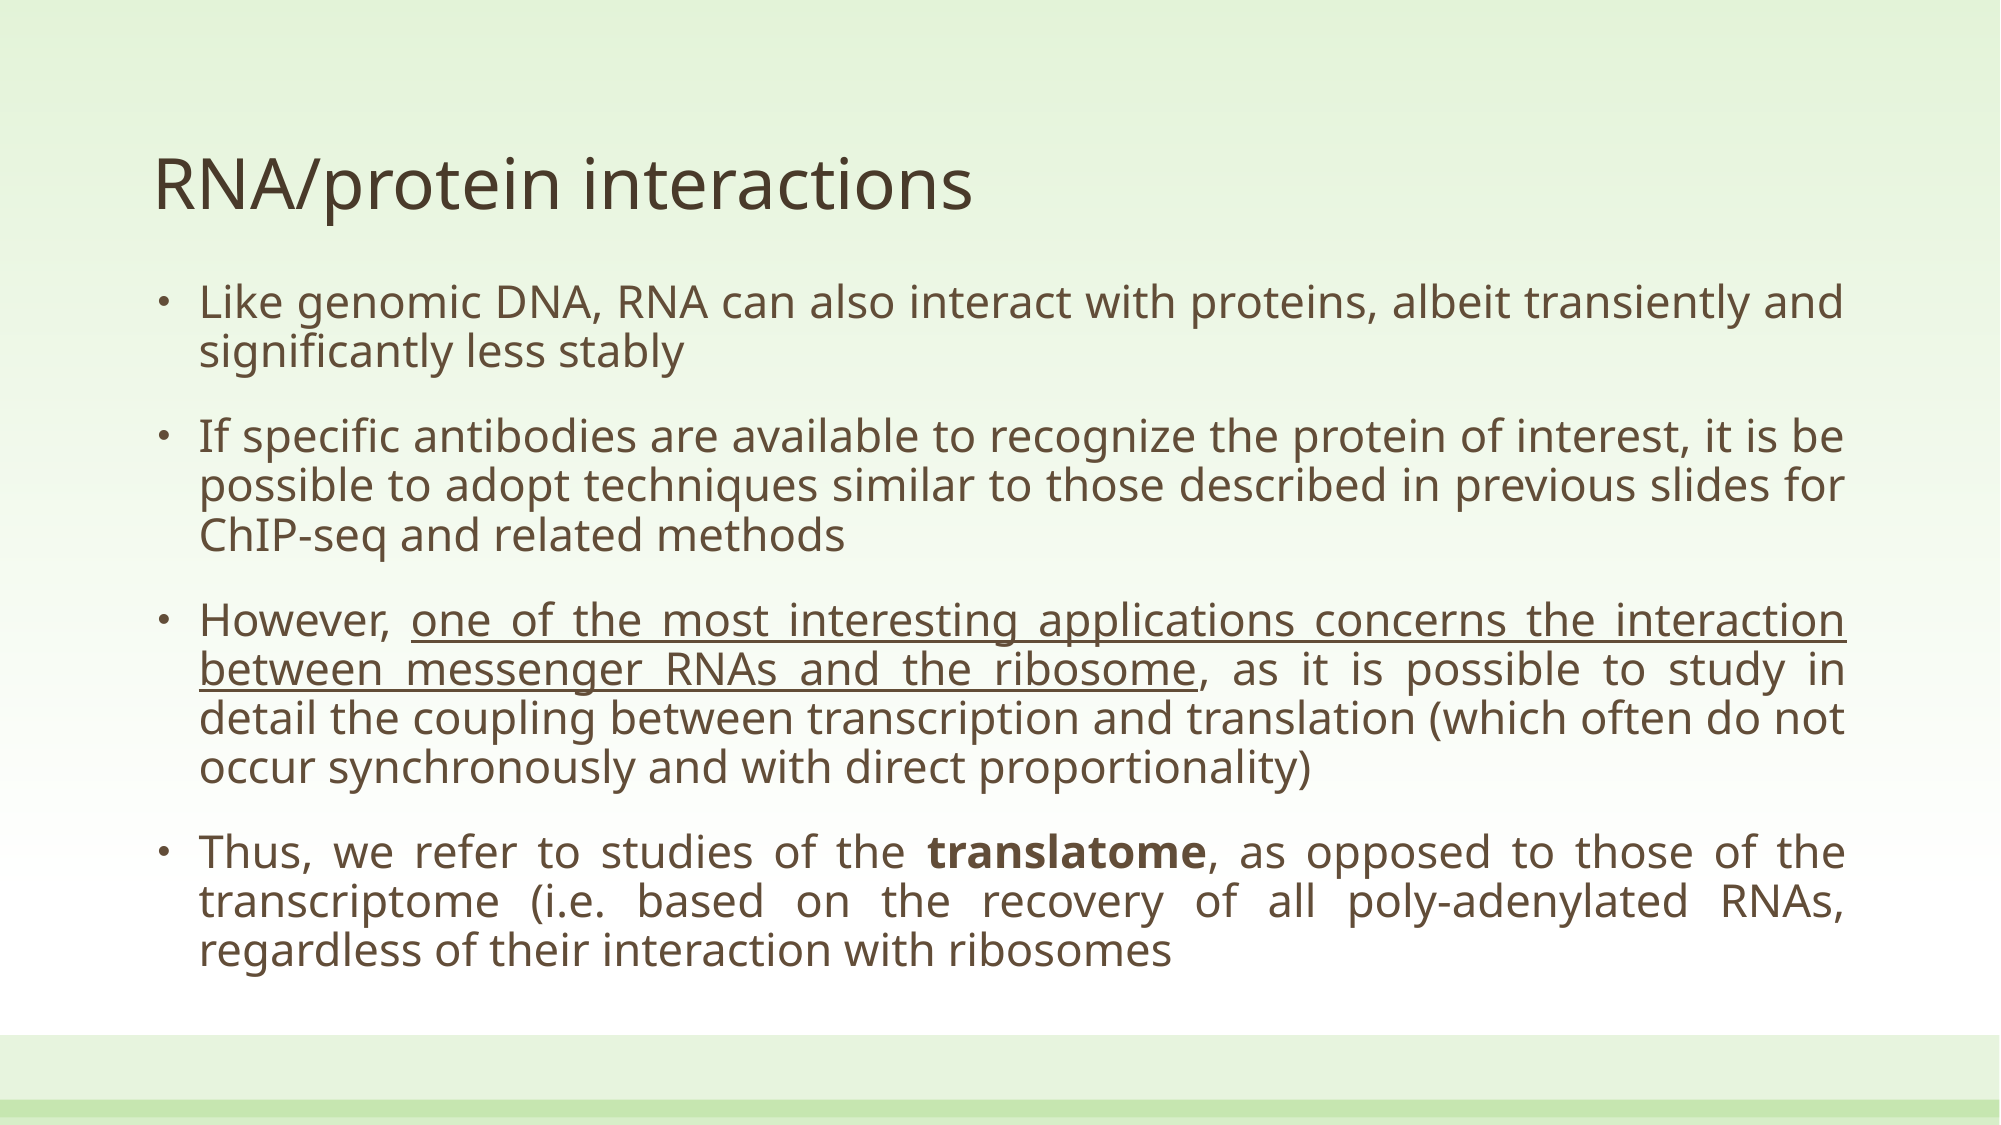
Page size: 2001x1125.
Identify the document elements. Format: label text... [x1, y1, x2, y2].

list Like genomic DNA, RNA can also interact with proteins, albeit transiently and significantly less stably If specific antibodies are available to recognize the protein of interest, it is be possible to adopt techniques similar to those described in previous slides for ChIP-seq and related methods However, one of the most interesting applications concerns the interaction between messenger RNAs and the ribosome, as it is possible to study in detail the coupling between transcription and translation (which often do not occur synchronously and with direct proportionality) Thus, we refer to studies of the translatome, as opposed to those of the transcriptome (i.e. based on the recovery of all poly-adenylated RNAs, regardless of their interaction with ribosomes [137, 271, 1863, 986]
title RNA/protein interactions [137, 128, 1863, 233]
